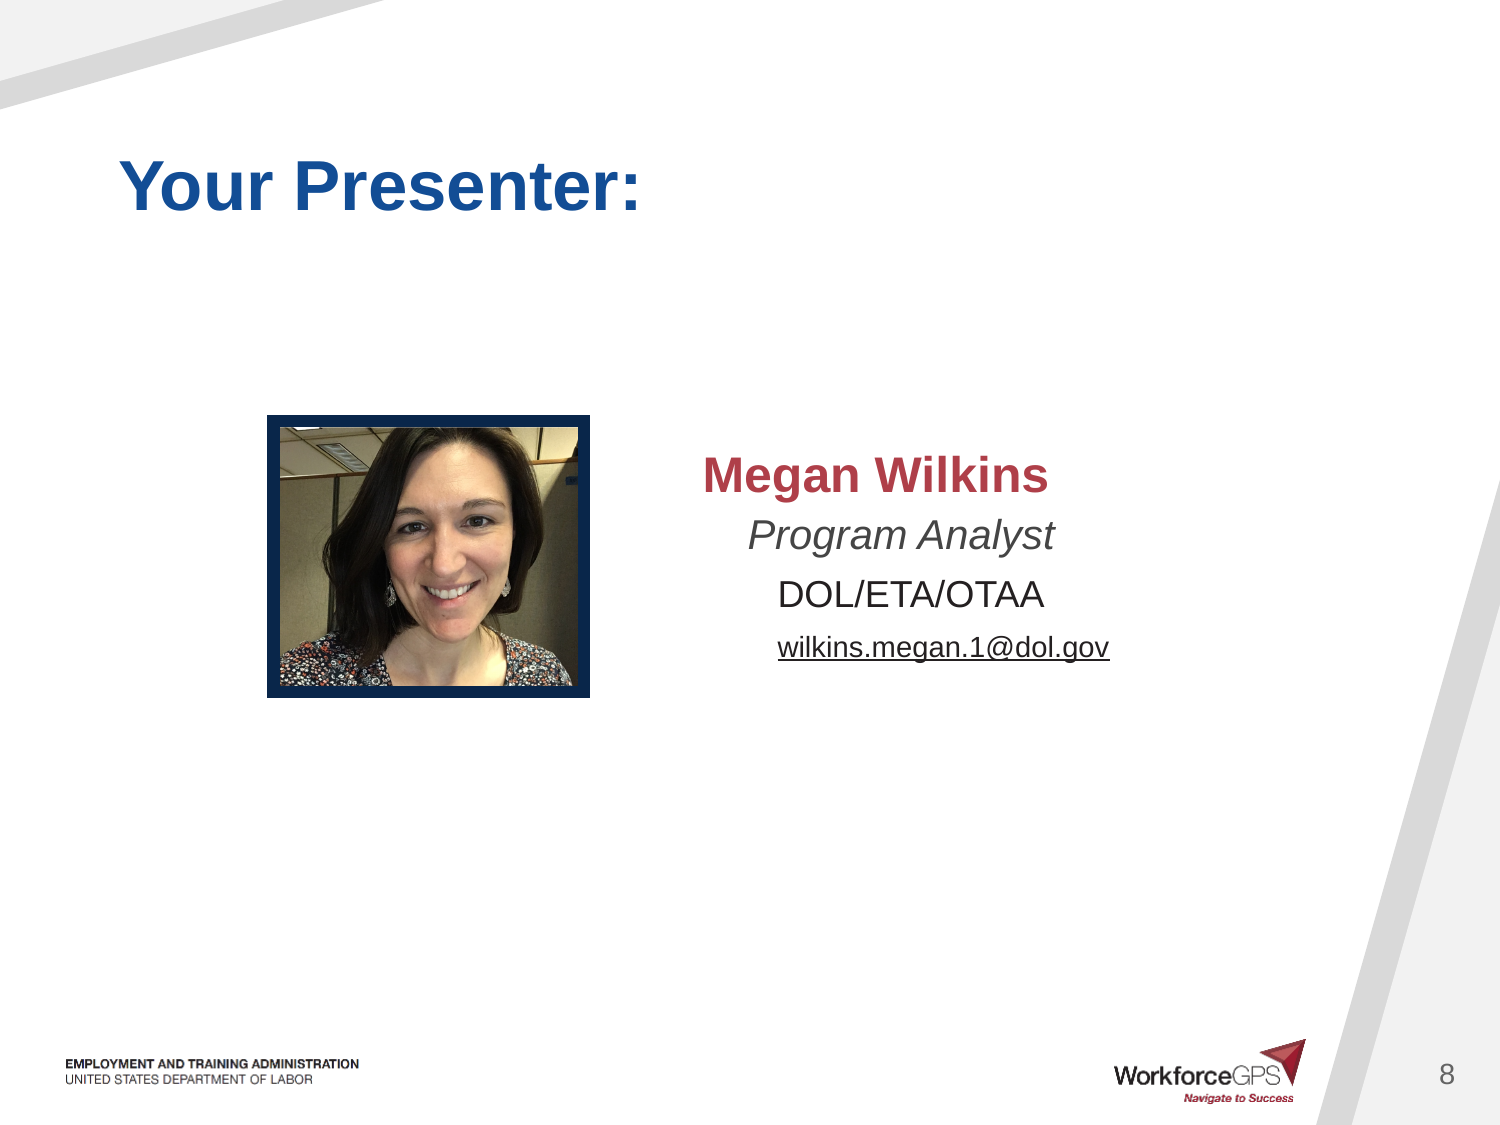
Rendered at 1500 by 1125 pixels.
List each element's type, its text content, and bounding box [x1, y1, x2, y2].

picture [280, 407, 578, 706]
picture [59, 1053, 370, 1092]
list Megan Wilkins Program Analyst DOL/ETA/OTAA wilkins.megan.1@dol.gov [687, 407, 1341, 706]
picture [1112, 1038, 1308, 1105]
slide_number 8 [1260, 1042, 1471, 1103]
